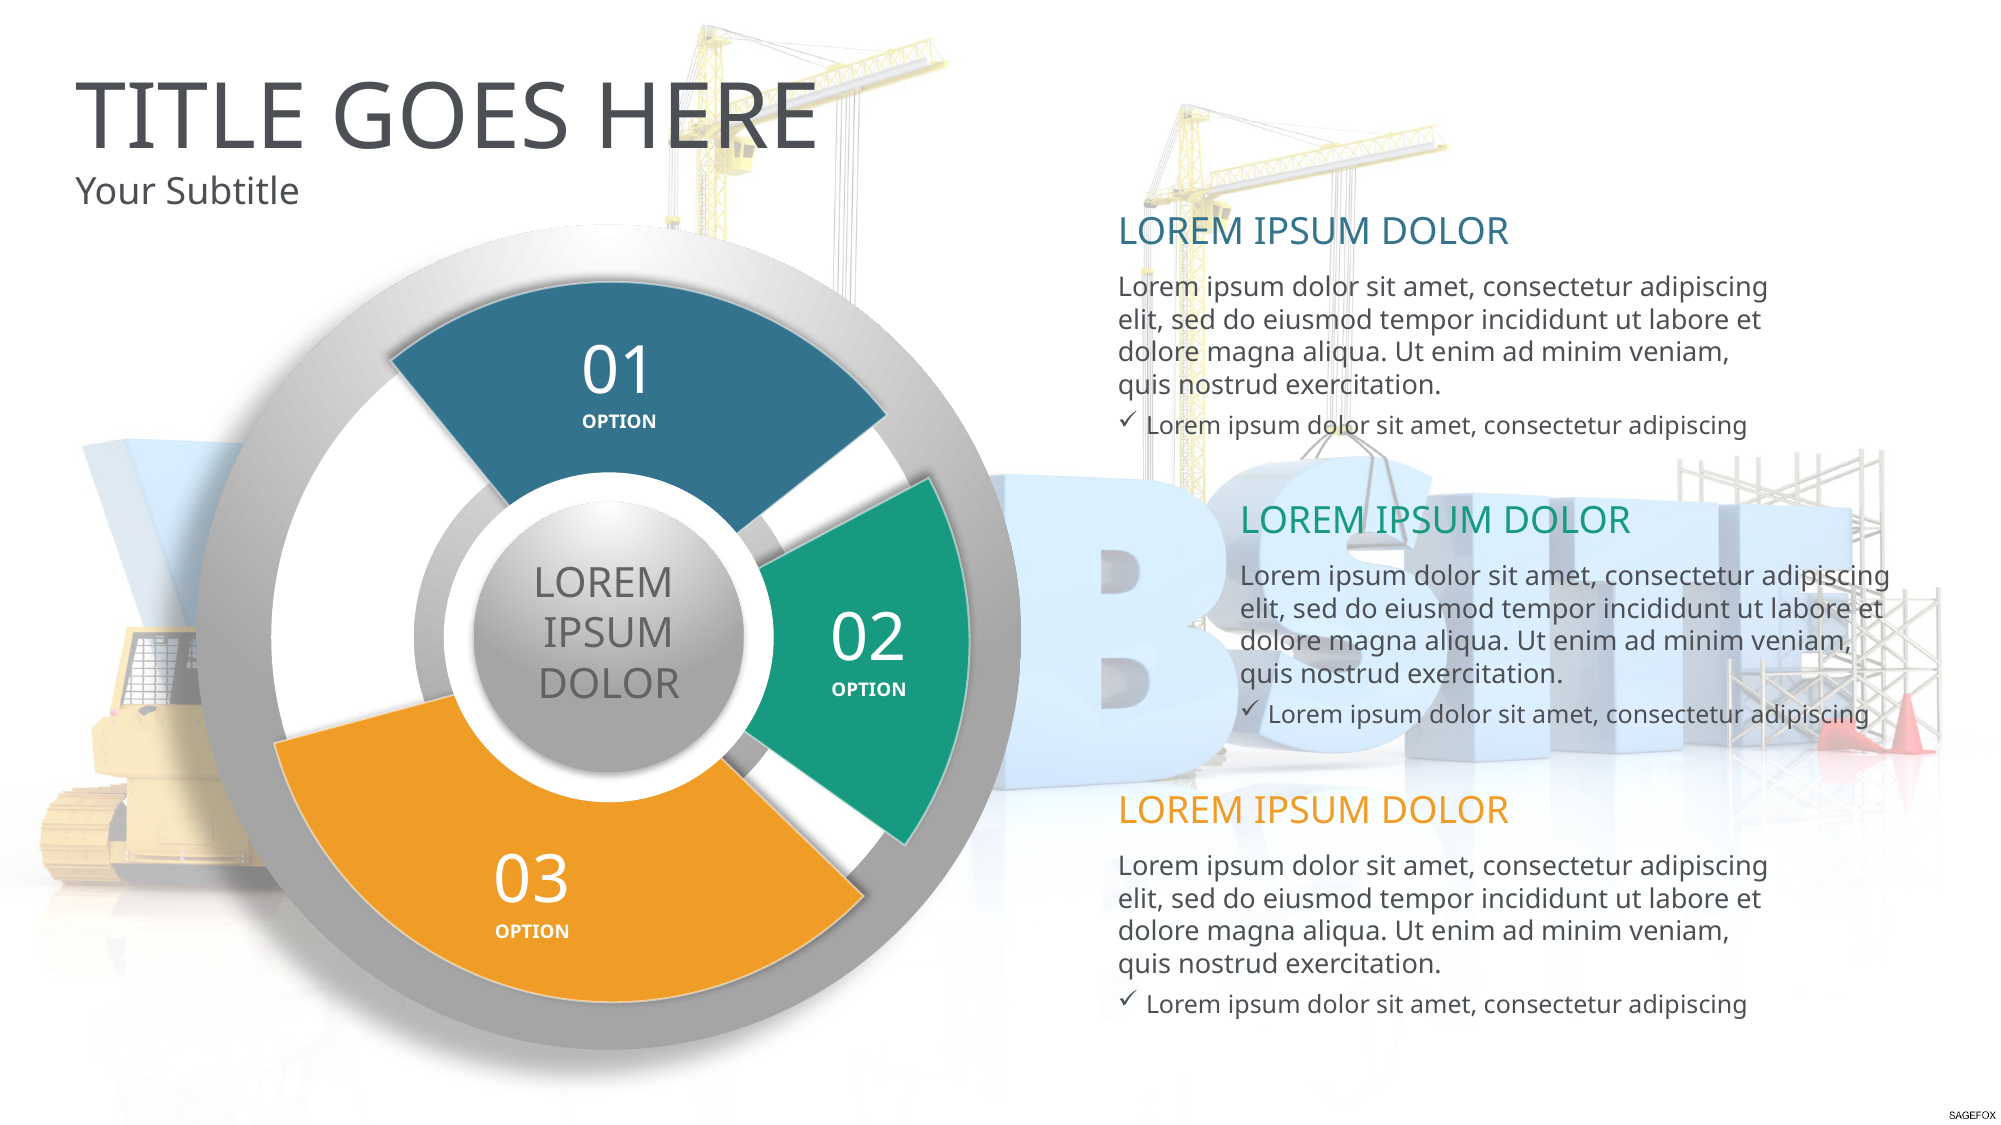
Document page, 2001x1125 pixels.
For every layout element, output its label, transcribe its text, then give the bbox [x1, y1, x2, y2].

text_box TITLE GOES HERE Your Subtitle [60, 49, 1036, 220]
text_box LOREM IPSUM DOLOR Lorem ipsum dolor sit amet, consectetur adipiscing elit, sed do eiusmod tempor incididunt ut labore et dolore magna aliqua. Ut enim ad minim veniam, quis nostrud exercitation. Lorem ipsum dolor sit amet, consectetur adipiscing [1103, 199, 1790, 447]
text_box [261, 301, 963, 1003]
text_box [443, 472, 774, 803]
text_box LOREM IPSUM DOLOR Lorem ipsum dolor sit amet, consectetur adipiscing elit, sed do eiusmod tempor incididunt ut labore et dolore magna aliqua. Ut enim ad minim veniam, quis nostrud exercitation. Lorem ipsum dolor sit amet, consectetur adipiscing [1103, 778, 1790, 1026]
text_box LOREM IPSUM DOLOR Lorem ipsum dolor sit amet, consectetur adipiscing elit, sed do eiusmod tempor incididunt ut labore et dolore magna aliqua. Ut enim ad minim veniam, quis nostrud exercitation. Lorem ipsum dolor sit amet, consectetur adipiscing [1224, 488, 1911, 736]
picture [1925, 0, 2001, 1125]
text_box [196, 224, 1022, 1050]
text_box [269, 291, 970, 993]
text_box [261, 281, 963, 301]
